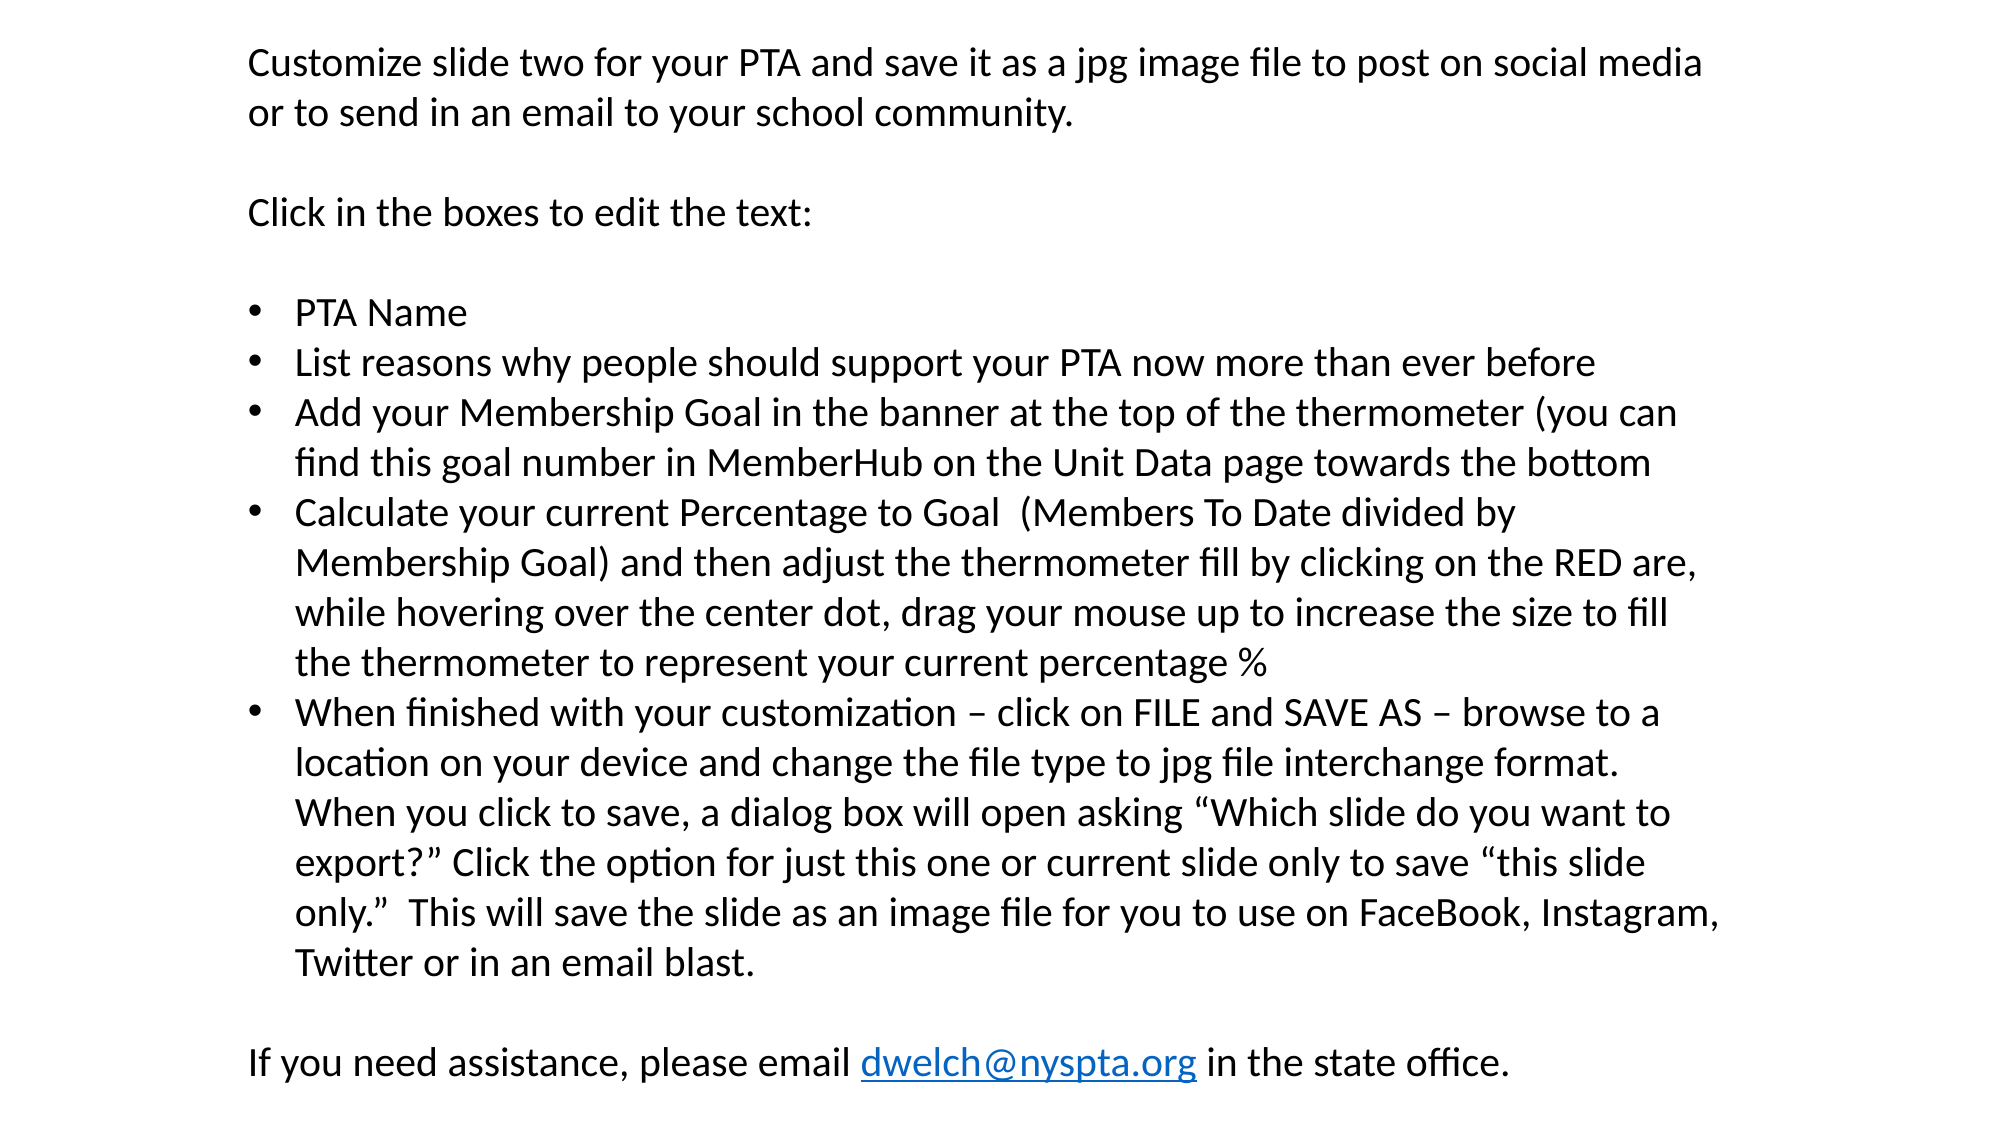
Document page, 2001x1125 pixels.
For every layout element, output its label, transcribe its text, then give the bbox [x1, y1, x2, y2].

text_box Customize slide two for your PTA and save it as a jpg image file to post on social media or to send in an email to your school community. Click in the boxes to edit the text: PTA Name List reasons why people should support your PTA now more than ever before Add your Membership Goal in the banner at the top of the thermometer (you can find this goal number in MemberHub on the Unit Data page towards the bottom Calculate your current Percentage to Goal (Members To Date divided by Membership Goal) and then adjust the thermometer fill by clicking on the RED are, while hovering over the center dot, drag your mouse up to increase the size to fill the thermometer to represent your current percentage % When finished with your customization – click on FILE and SAVE AS – browse to a location on your device and change the file type to jpg file interchange format. When you click to save, a dialog box will open asking “Which slide do you want to export?” Click the option for just this one or current slide only to save “this slide only.” This will save the slide as an image file for you to use on FaceBook, Instagram, Twitter or in an email blast. If you need assistance, please email dwelch@nyspta.org in the state office. [233, 27, 1743, 1093]
